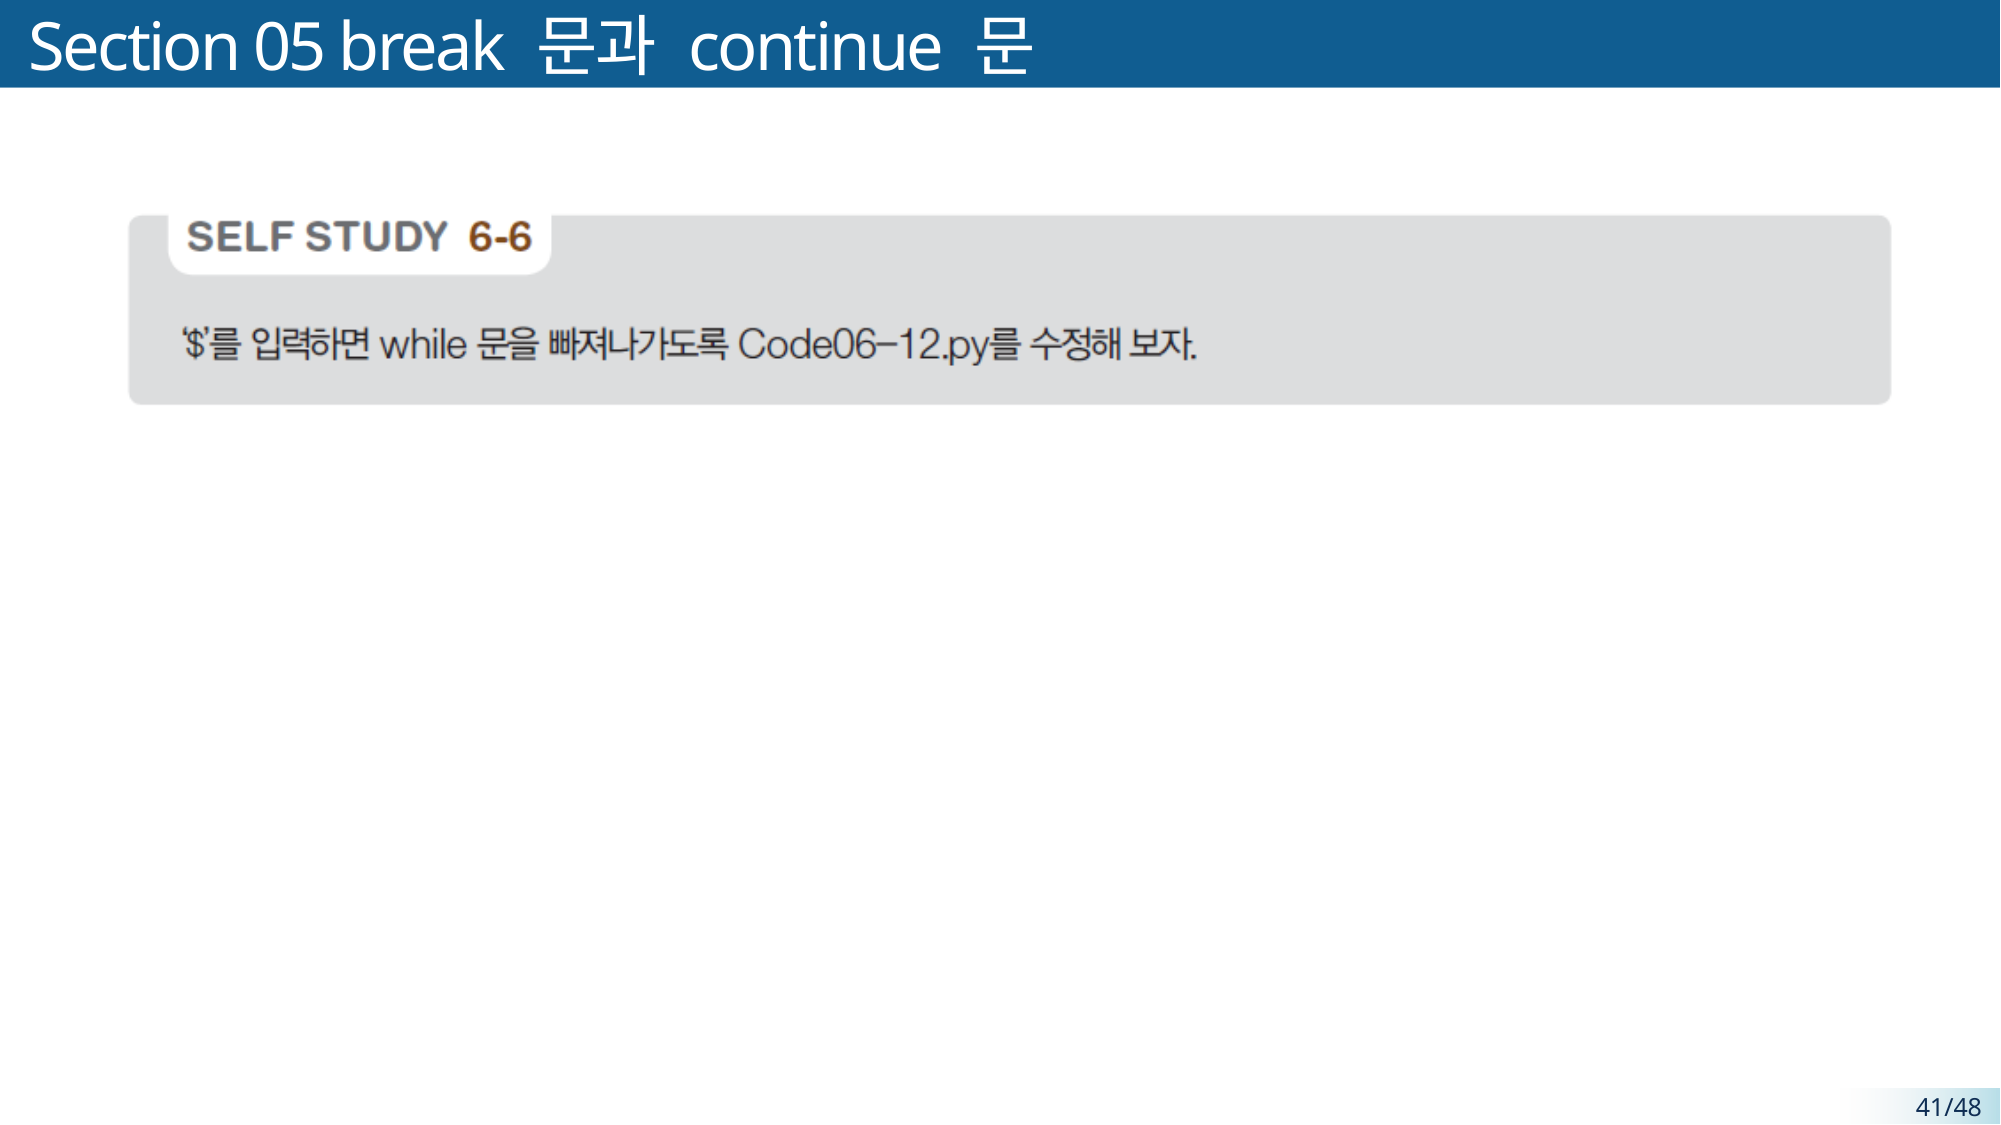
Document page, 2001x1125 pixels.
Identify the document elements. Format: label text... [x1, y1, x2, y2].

picture [113, 200, 1906, 423]
title Section 05 break 문과 continue 문 [13, 4, 1717, 83]
